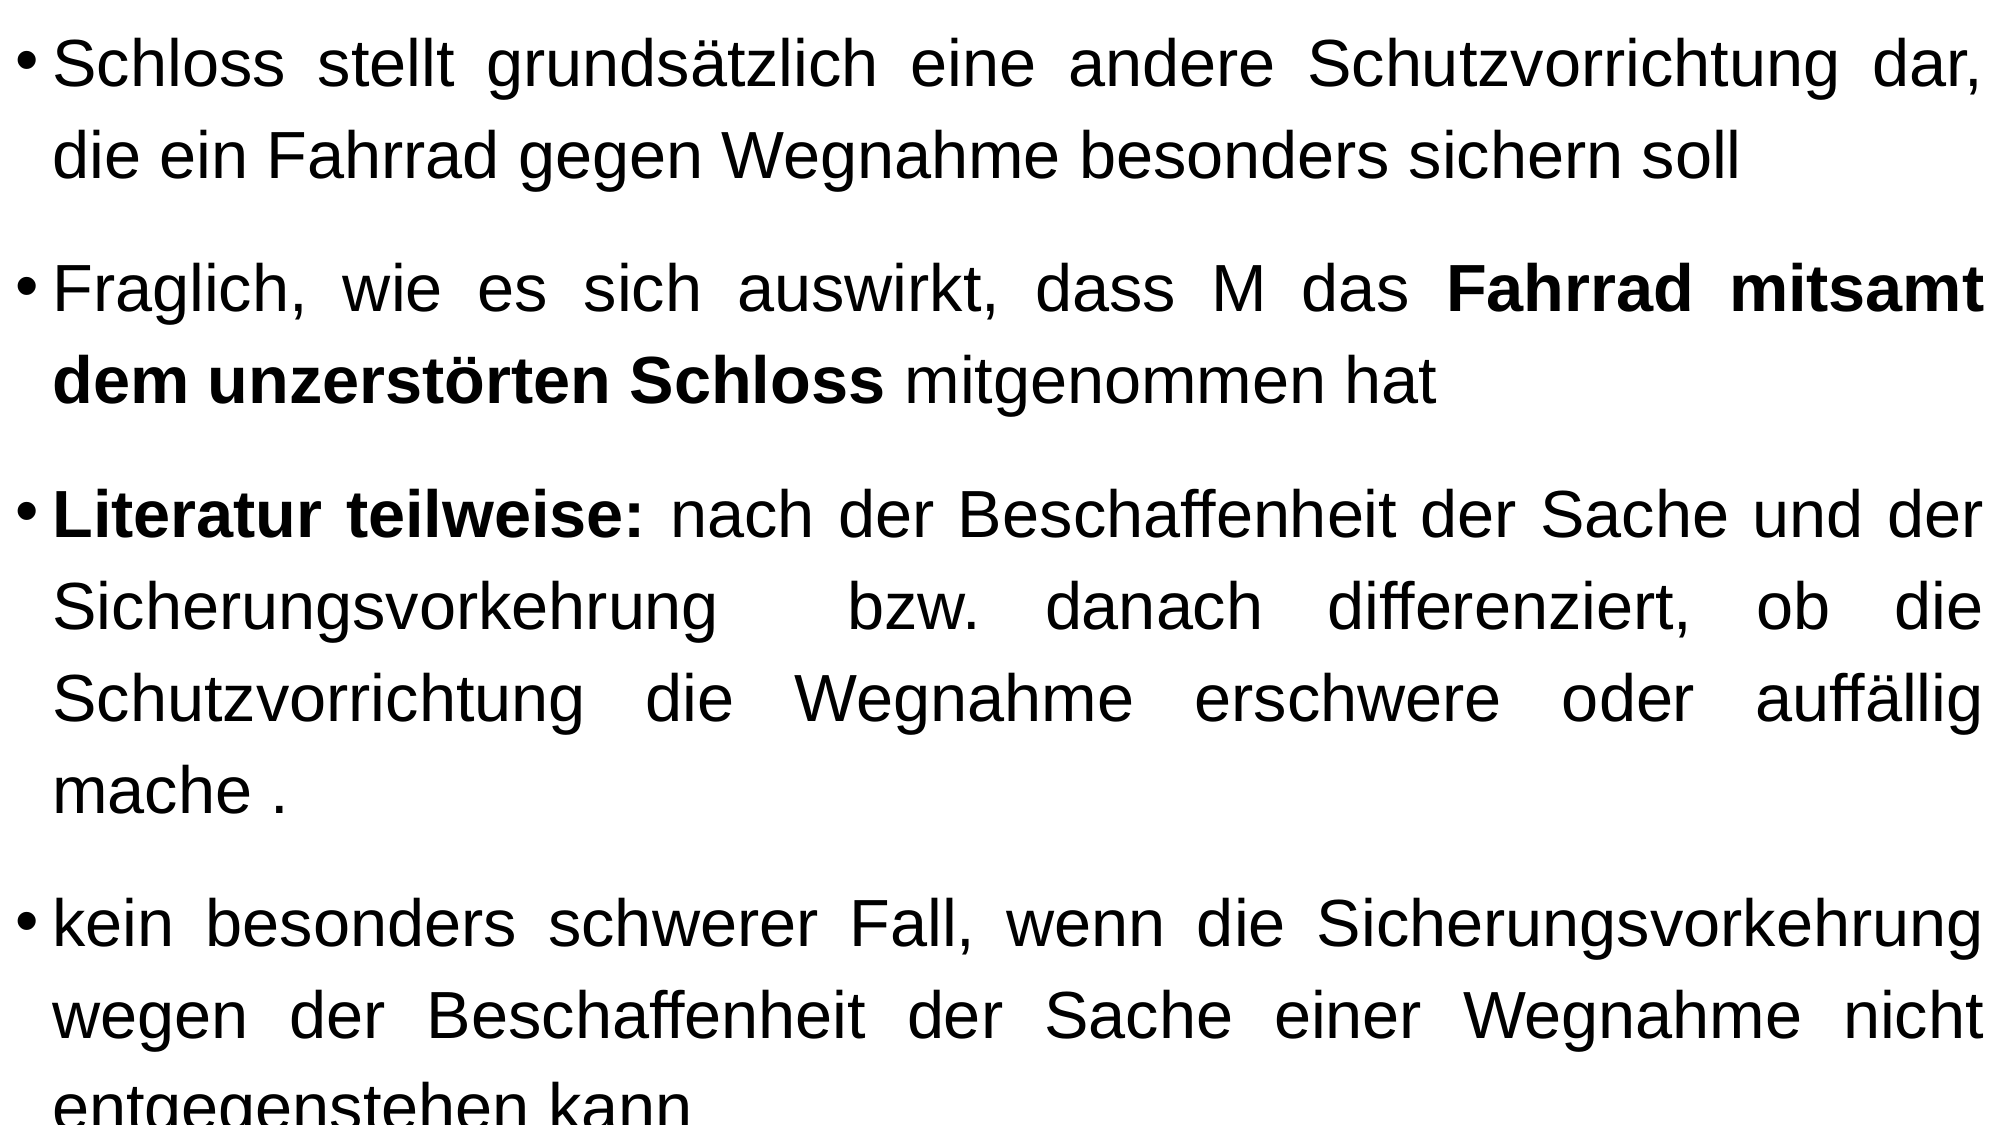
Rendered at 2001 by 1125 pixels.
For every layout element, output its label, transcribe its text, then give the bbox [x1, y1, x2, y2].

list Schloss stellt grundsätzlich eine andere Schutzvorrichtung dar, die ein Fahrrad gegen Wegnahme besonders sichern soll Fraglich, wie es sich auswirkt, dass M das Fahrrad mitsamt dem unzerstörten Schloss mitgenommen hat Literatur teilweise: nach der Beschaffenheit der Sache und der Sicherungsvorkehrung bzw. danach differenziert, ob die Schutzvorrichtung die Wegnahme erschwere oder auffällig mache . kein besonders schwerer Fall, wenn die Sicherungsvorkehrung wegen der Beschaffenheit der Sache einer Wegnahme nicht entgegenstehen kann [0, 0, 2000, 1125]
